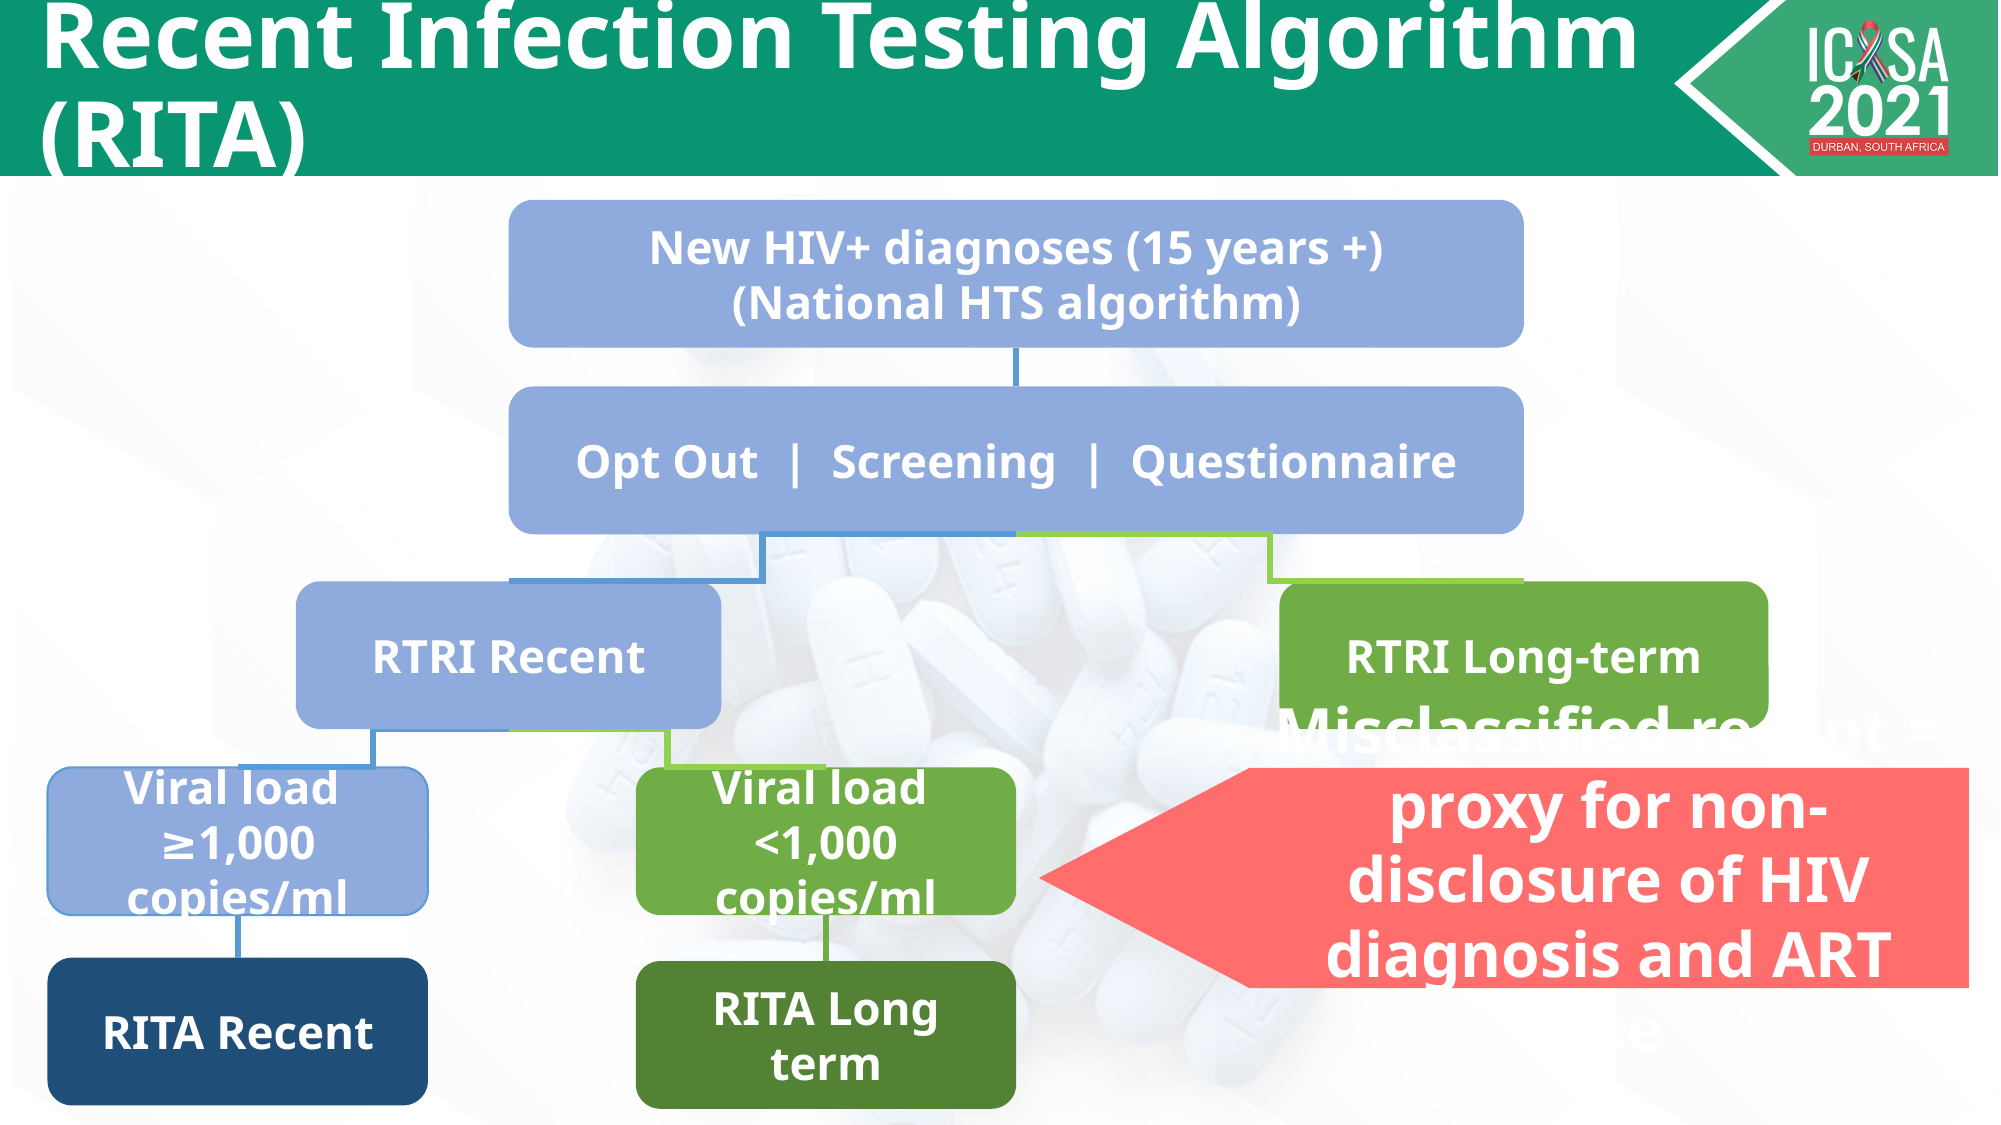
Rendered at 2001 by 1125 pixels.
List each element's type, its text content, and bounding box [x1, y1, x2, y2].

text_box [295, 534, 1769, 730]
title Recent Infection Testing Algorithm (RITA) [24, 7, 1750, 169]
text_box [47, 729, 508, 1106]
picture [0, 0, 2001, 1125]
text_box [508, 730, 1017, 1109]
text_box New HIV+ diagnoses (15 years +) (National HTS algorithm) [507, 198, 1525, 347]
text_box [508, 347, 1524, 534]
text_box Misclassified recent = proxy for non-disclosure of HIV diagnosis and ART use [1036, 766, 1970, 990]
